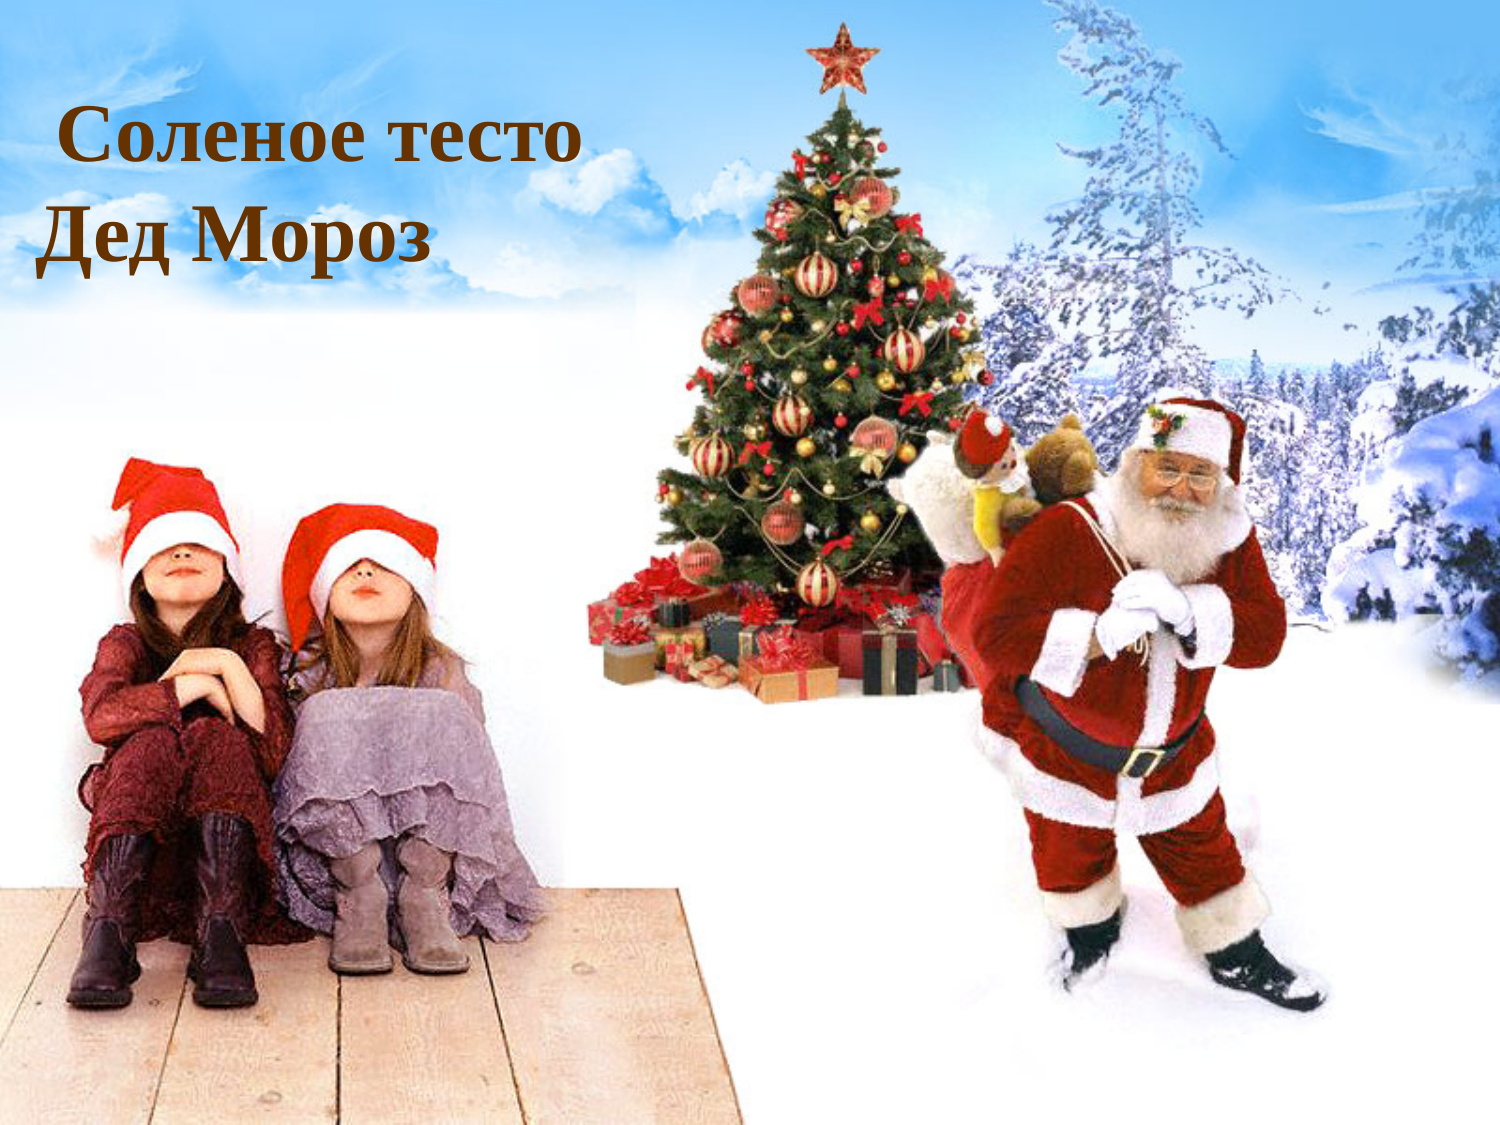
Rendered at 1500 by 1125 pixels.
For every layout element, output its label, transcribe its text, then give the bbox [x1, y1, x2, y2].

picture [0, 0, 1500, 1125]
subtitle Соленое тесто Дед Мороз [19, 70, 645, 317]
title [34, 34, 886, 192]
